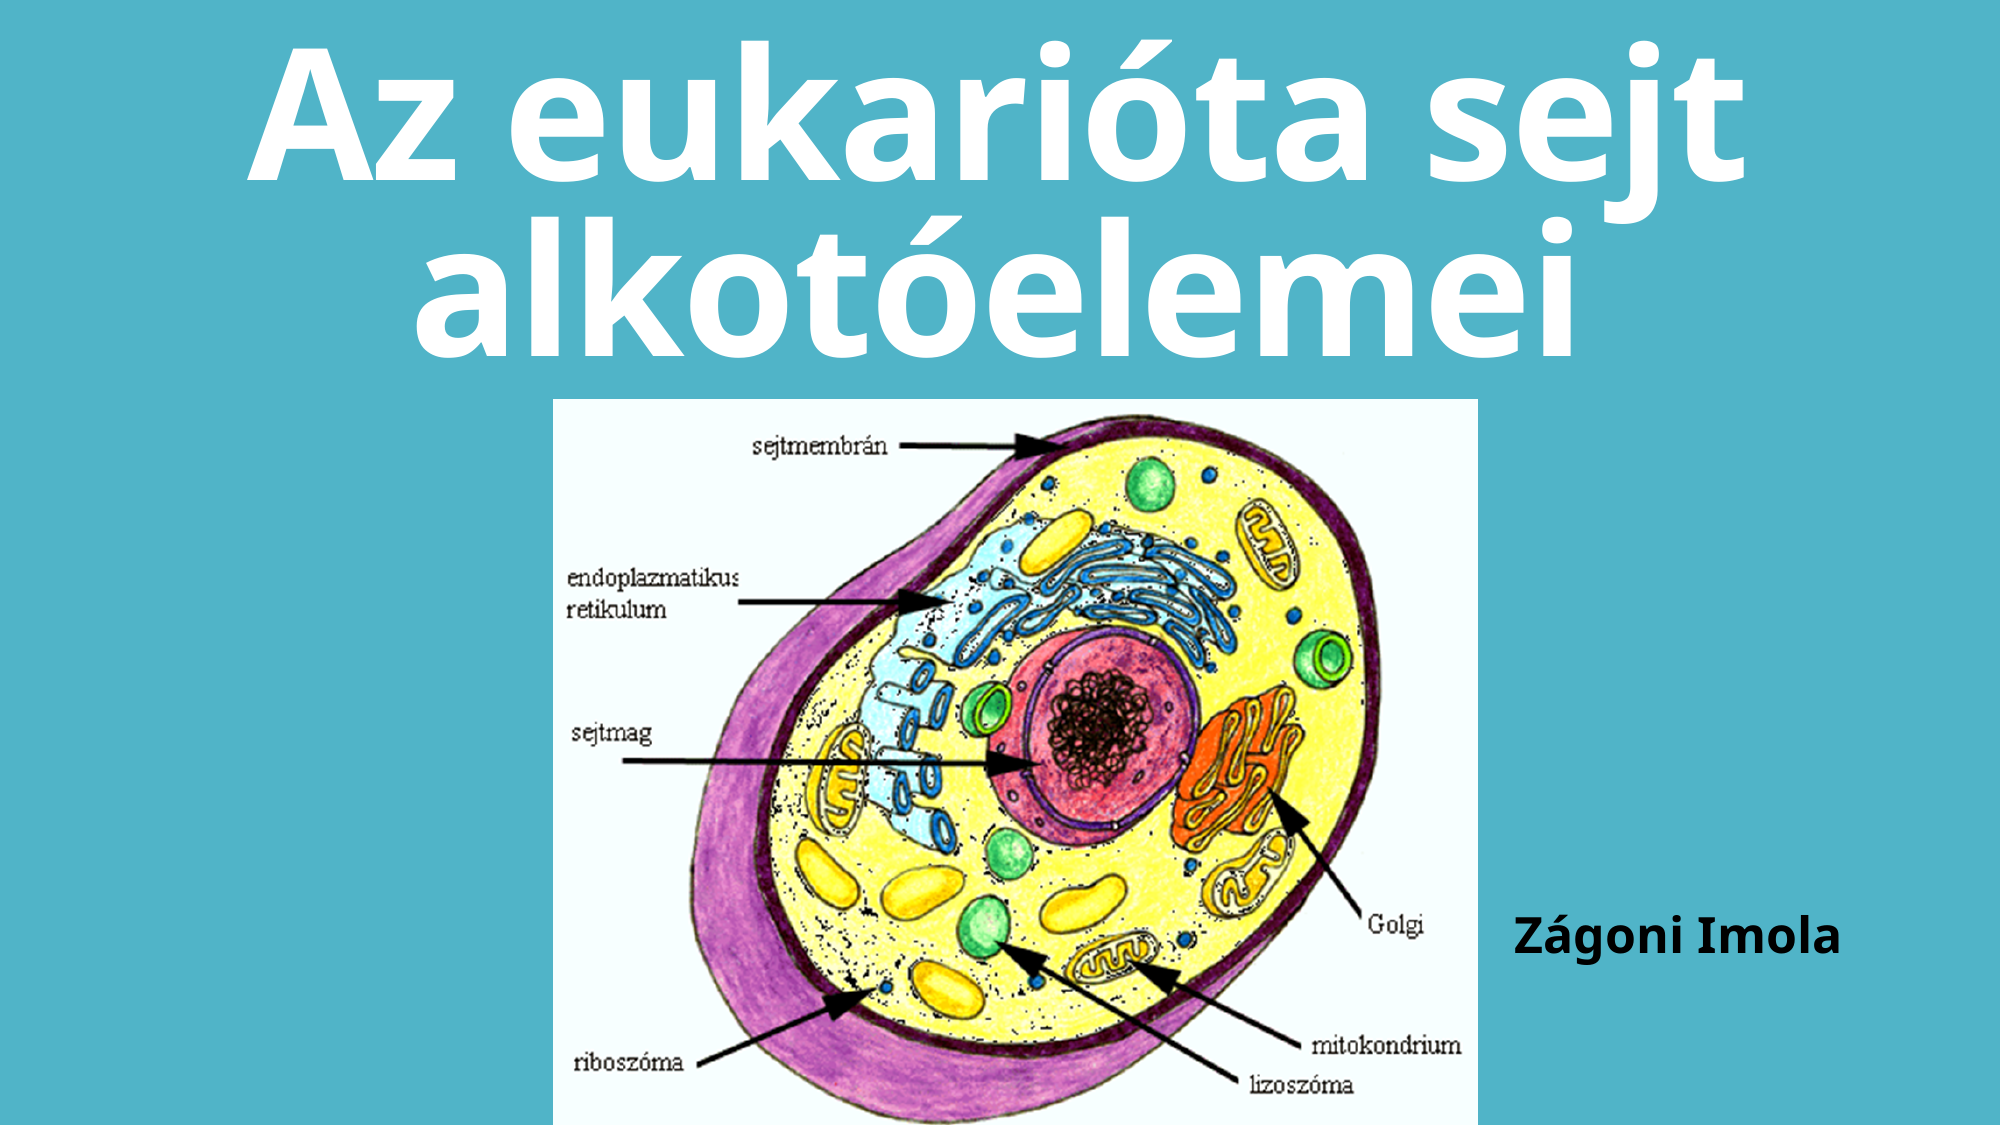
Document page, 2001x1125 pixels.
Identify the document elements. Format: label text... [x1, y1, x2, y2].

title Az eukarióta sejt alkotóelemei [109, 58, 1886, 400]
picture [553, 399, 1479, 1125]
text_box Zágoni Imola [1499, 895, 1964, 971]
